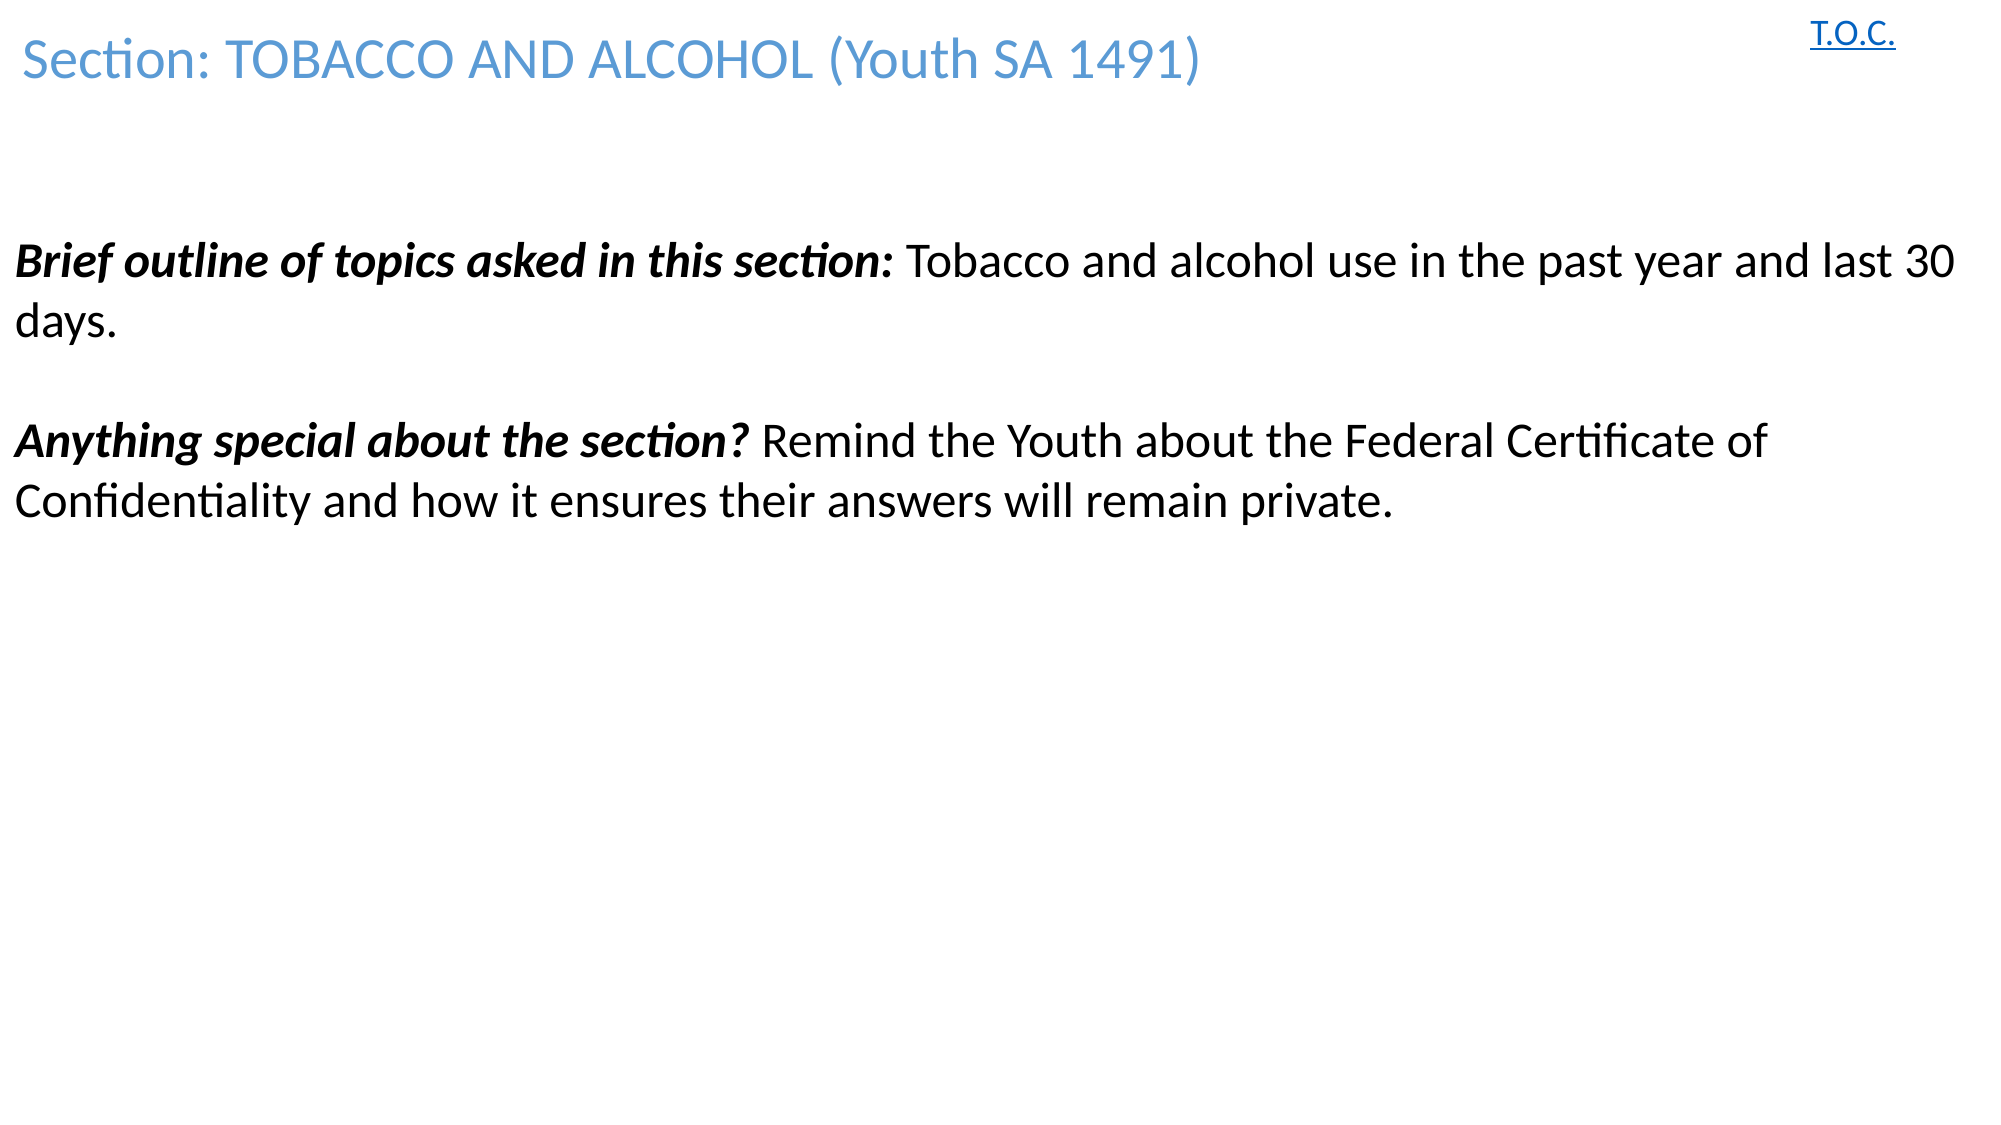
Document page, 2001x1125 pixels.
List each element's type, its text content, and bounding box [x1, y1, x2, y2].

text_box T.O.C. [1795, 0, 1951, 60]
text_box Brief outline of topics asked in this section: Tobacco and alcohol use in the past year and last 30 days. Anything special about the section? Remind the Youth about the Federal Certificate of Confidentiality and how it ensures their answers will remain private. [0, 219, 2000, 535]
text_box Section: TOBACCO AND ALCOHOL (Youth SA 1491) [7, 13, 1218, 98]
